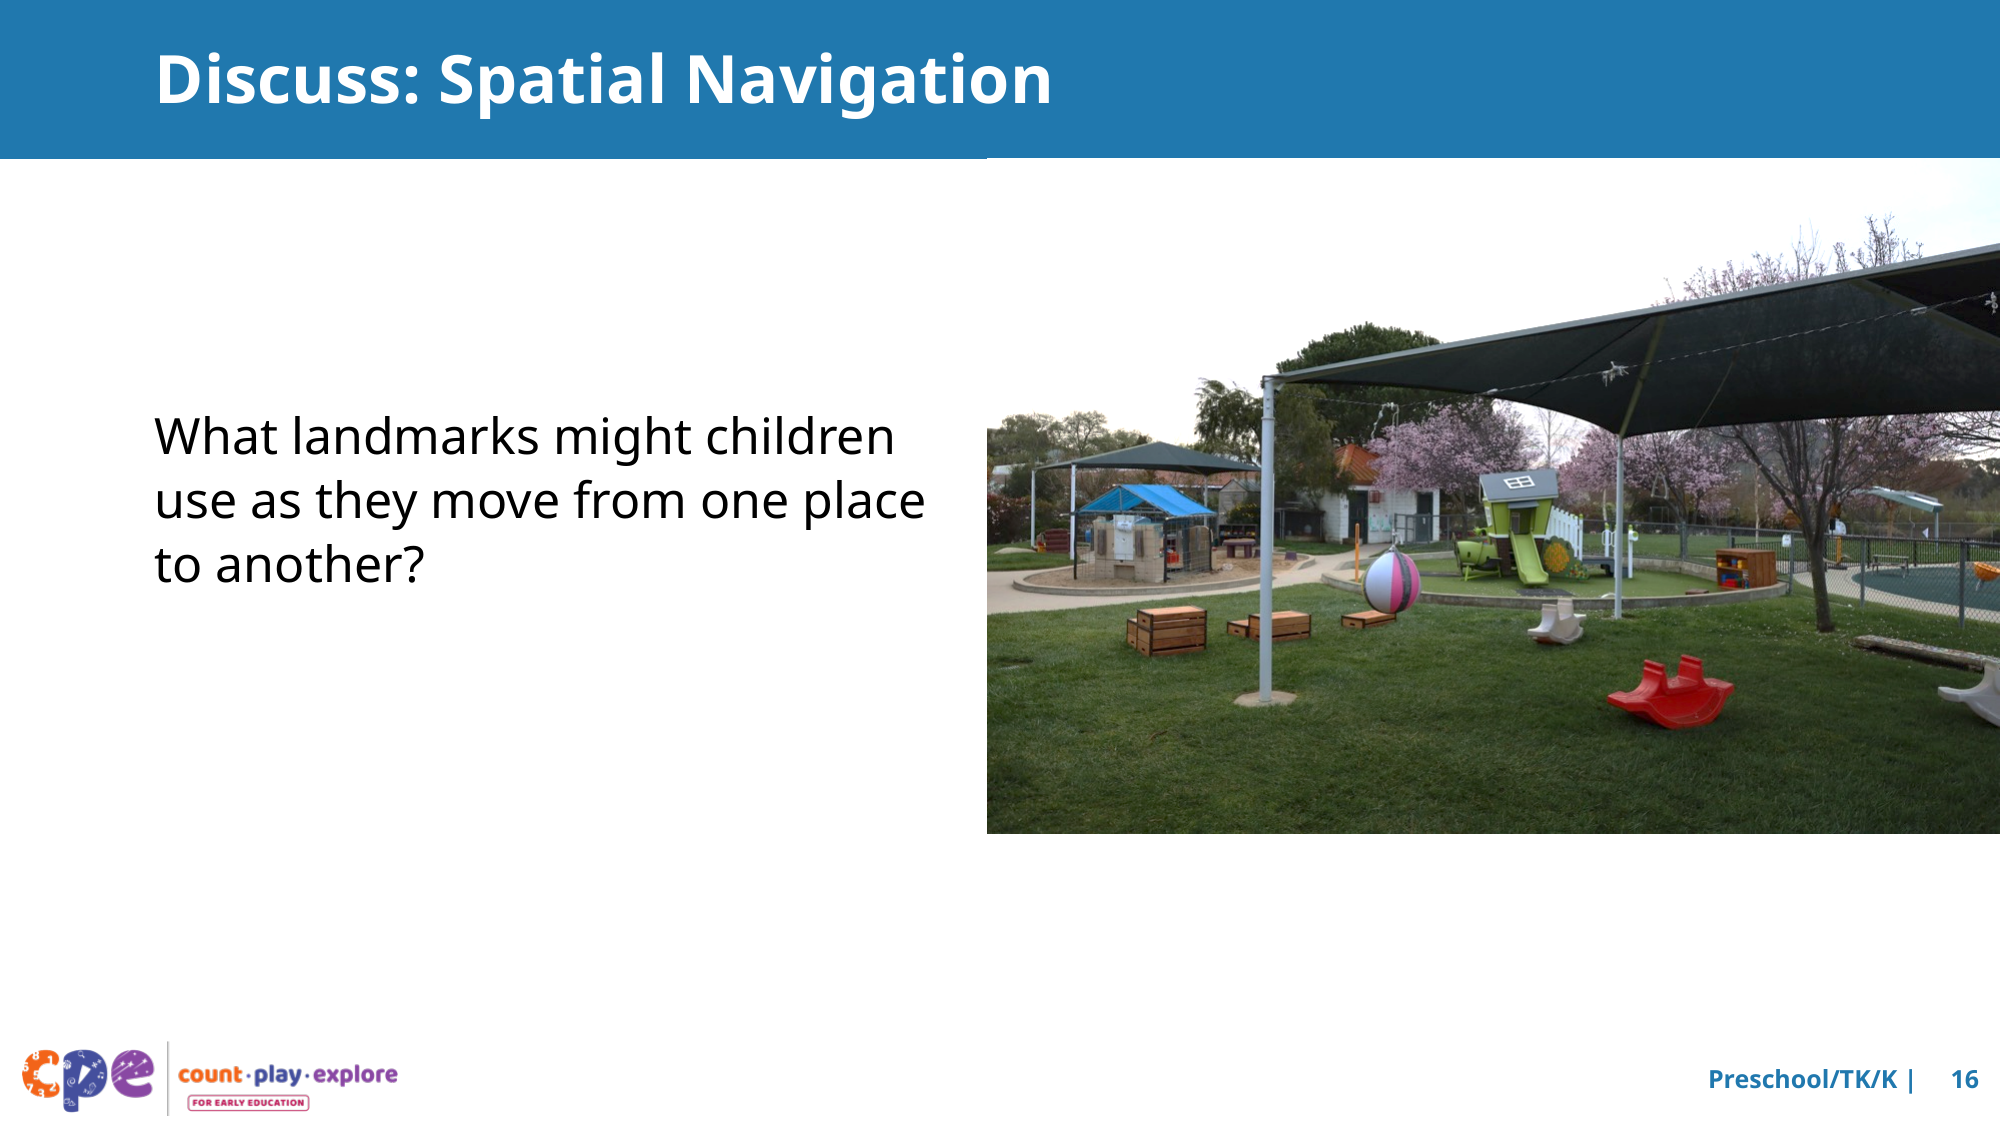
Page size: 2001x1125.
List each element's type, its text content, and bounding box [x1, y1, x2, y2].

list What landmarks might children use as they move from one place to another? [139, 158, 964, 834]
title Discuss: Spatial Navigation [139, 38, 1917, 127]
picture [22, 1041, 398, 1116]
picture [987, 158, 2000, 834]
